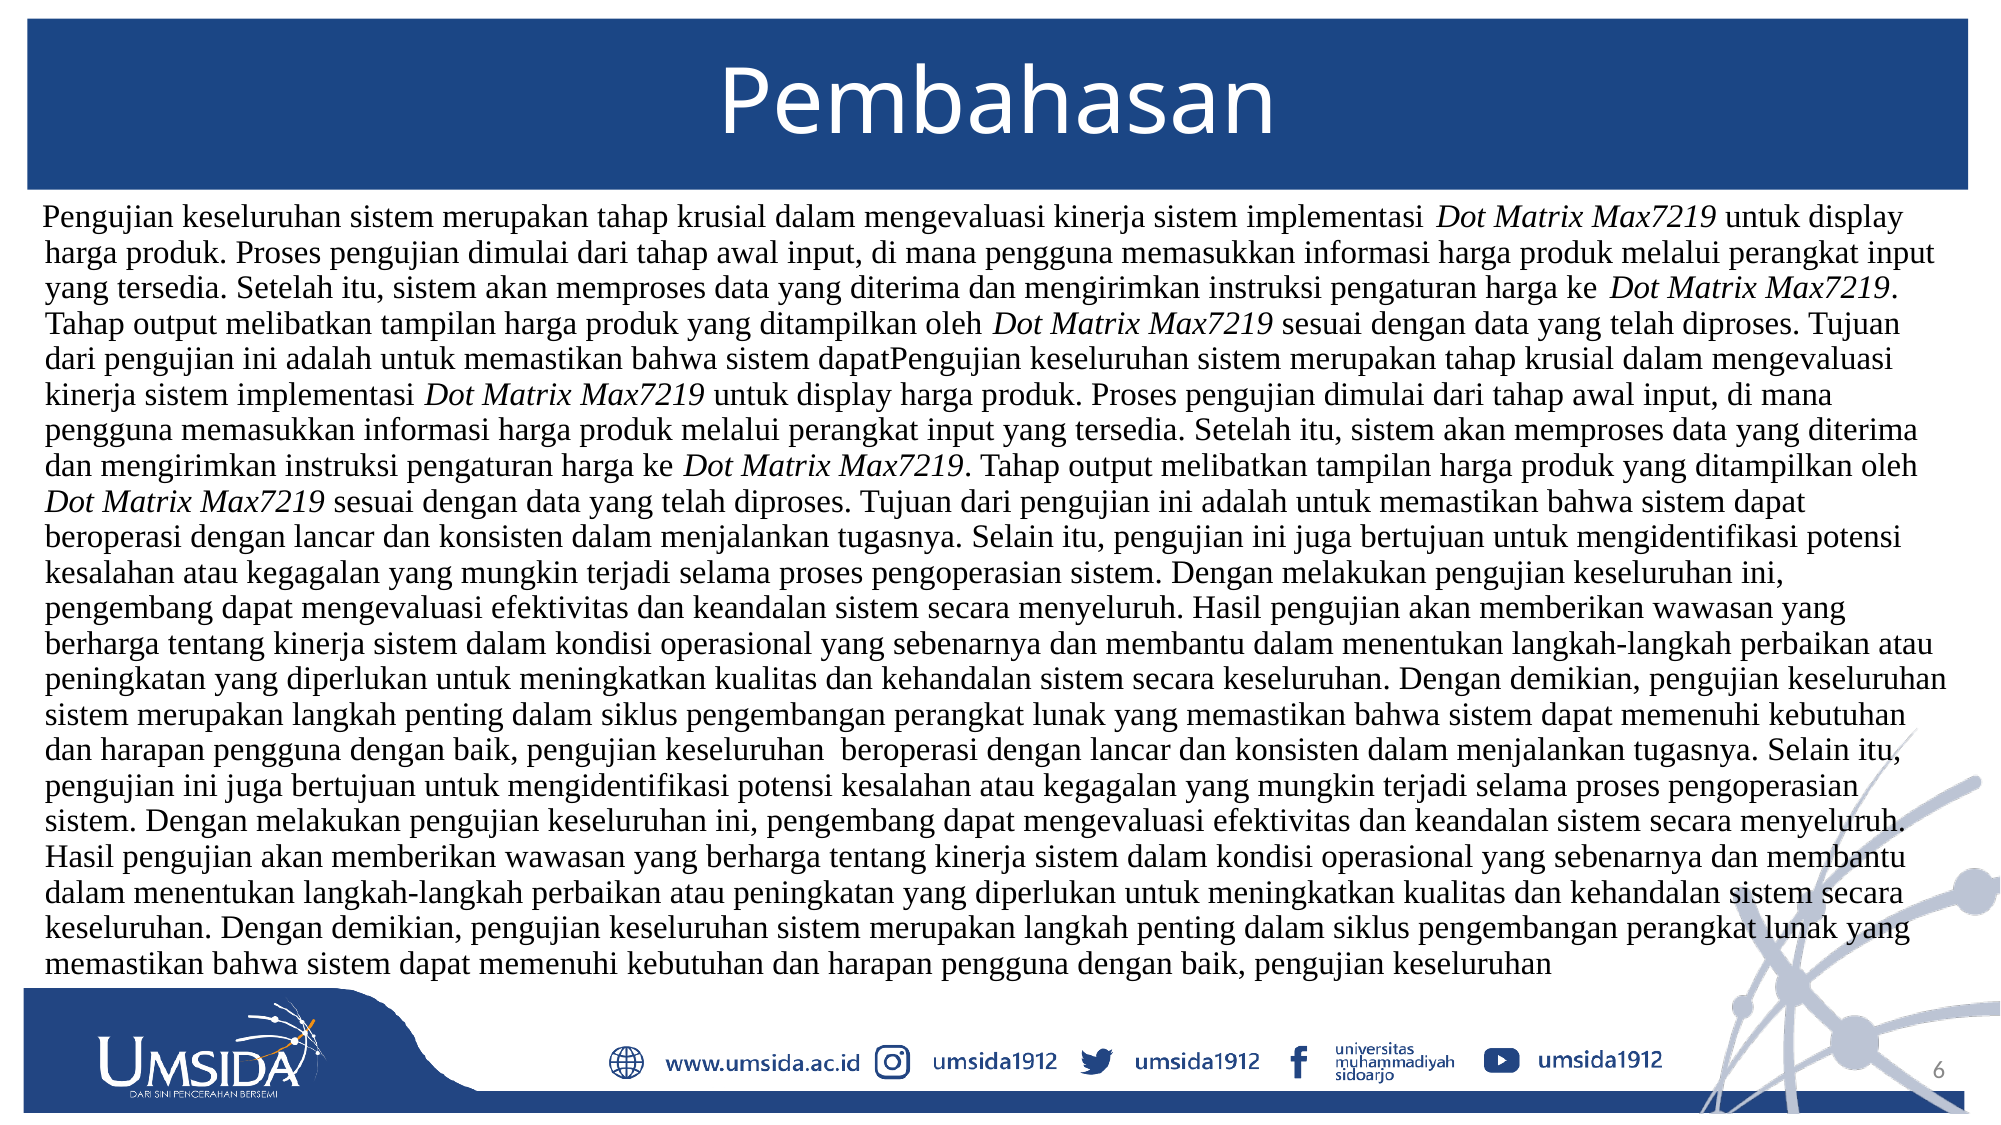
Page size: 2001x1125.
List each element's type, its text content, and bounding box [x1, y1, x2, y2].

list Pengujian keseluruhan sistem merupakan tahap krusial dalam mengevaluasi kinerja sistem implementasi Dot Matrix Max7219 untuk display harga produk. Proses pengujian dimulai dari tahap awal input, di mana pengguna memasukkan informasi harga produk melalui perangkat input yang tersedia. Setelah itu, sistem akan memproses data yang diterima dan mengirimkan instruksi pengaturan harga ke Dot Matrix Max7219. Tahap output melibatkan tampilan harga produk yang ditampilkan oleh Dot Matrix Max7219 sesuai dengan data yang telah diproses. Tujuan dari pengujian ini adalah untuk memastikan bahwa sistem dapatPengujian keseluruhan sistem merupakan tahap krusial dalam mengevaluasi kinerja sistem implementasi Dot Matrix Max7219 untuk display harga produk. Proses pengujian dimulai dari tahap awal input, di mana pengguna memasukkan informasi harga produk melalui perangkat input yang tersedia. Setelah itu, sistem akan memproses data yang diterima dan mengirimkan instruksi pengaturan harga ke Dot Matrix Max7219. Tahap output melibatkan tampilan harga produk yang ditampilkan oleh Dot Matrix Max7219 sesuai dengan data yang telah diproses. Tujuan dari pengujian ini adalah untuk memastikan bahwa sistem dapat beroperasi dengan lancar dan konsisten dalam menjalankan tugasnya. Selain itu, pengujian ini juga bertujuan untuk mengidentifikasi potensi kesalahan atau kegagalan yang mungkin terjadi selama proses pengoperasian sistem. Dengan melakukan pengujian keseluruhan ini, pengembang dapat mengevaluasi efektivitas dan keandalan sistem secara menyeluruh. Hasil pengujian akan memberikan wawasan yang berharga tentang kinerja sistem dalam kondisi operasional yang sebenarnya dan membantu dalam menentukan langkah-langkah perbaikan atau peningkatan yang diperlukan untuk meningkatkan kualitas dan kehandalan sistem secara keseluruhan. Dengan demikian, pengujian keseluruhan sistem merupakan langkah penting dalam siklus pengembangan perangkat lunak yang memastikan bahwa sistem dapat memenuhi kebutuhan dan harapan pengguna dengan baik, pengujian keseluruhan beroperasi dengan lancar dan konsisten dalam menjalankan tugasnya. Selain itu, pengujian ini juga bertujuan untuk mengidentifikasi potensi kesalahan atau kegagalan yang mungkin terjadi selama proses pengoperasian sistem. Dengan melakukan pengujian keseluruhan ini, pengembang dapat mengevaluasi efektivitas dan keandalan sistem secara menyeluruh. Hasil pengujian akan memberikan wawasan yang berharga tentang kinerja sistem dalam kondisi operasional yang sebenarnya dan membantu dalam menentukan langkah-langkah perbaikan atau peningkatan yang diperlukan untuk meningkatkan kualitas dan kehandalan sistem secara keseluruhan. Dengan demikian, pengujian keseluruhan sistem merupakan langkah penting dalam siklus pengembangan perangkat lunak yang memastikan bahwa sistem dapat memenuhi kebutuhan dan harapan pengguna dengan baik, pengujian keseluruhan [0, 191, 1969, 1027]
picture [23, 51, 1965, 191]
picture [23, 696, 2001, 1114]
title Pembahasan [27, 18, 1969, 190]
